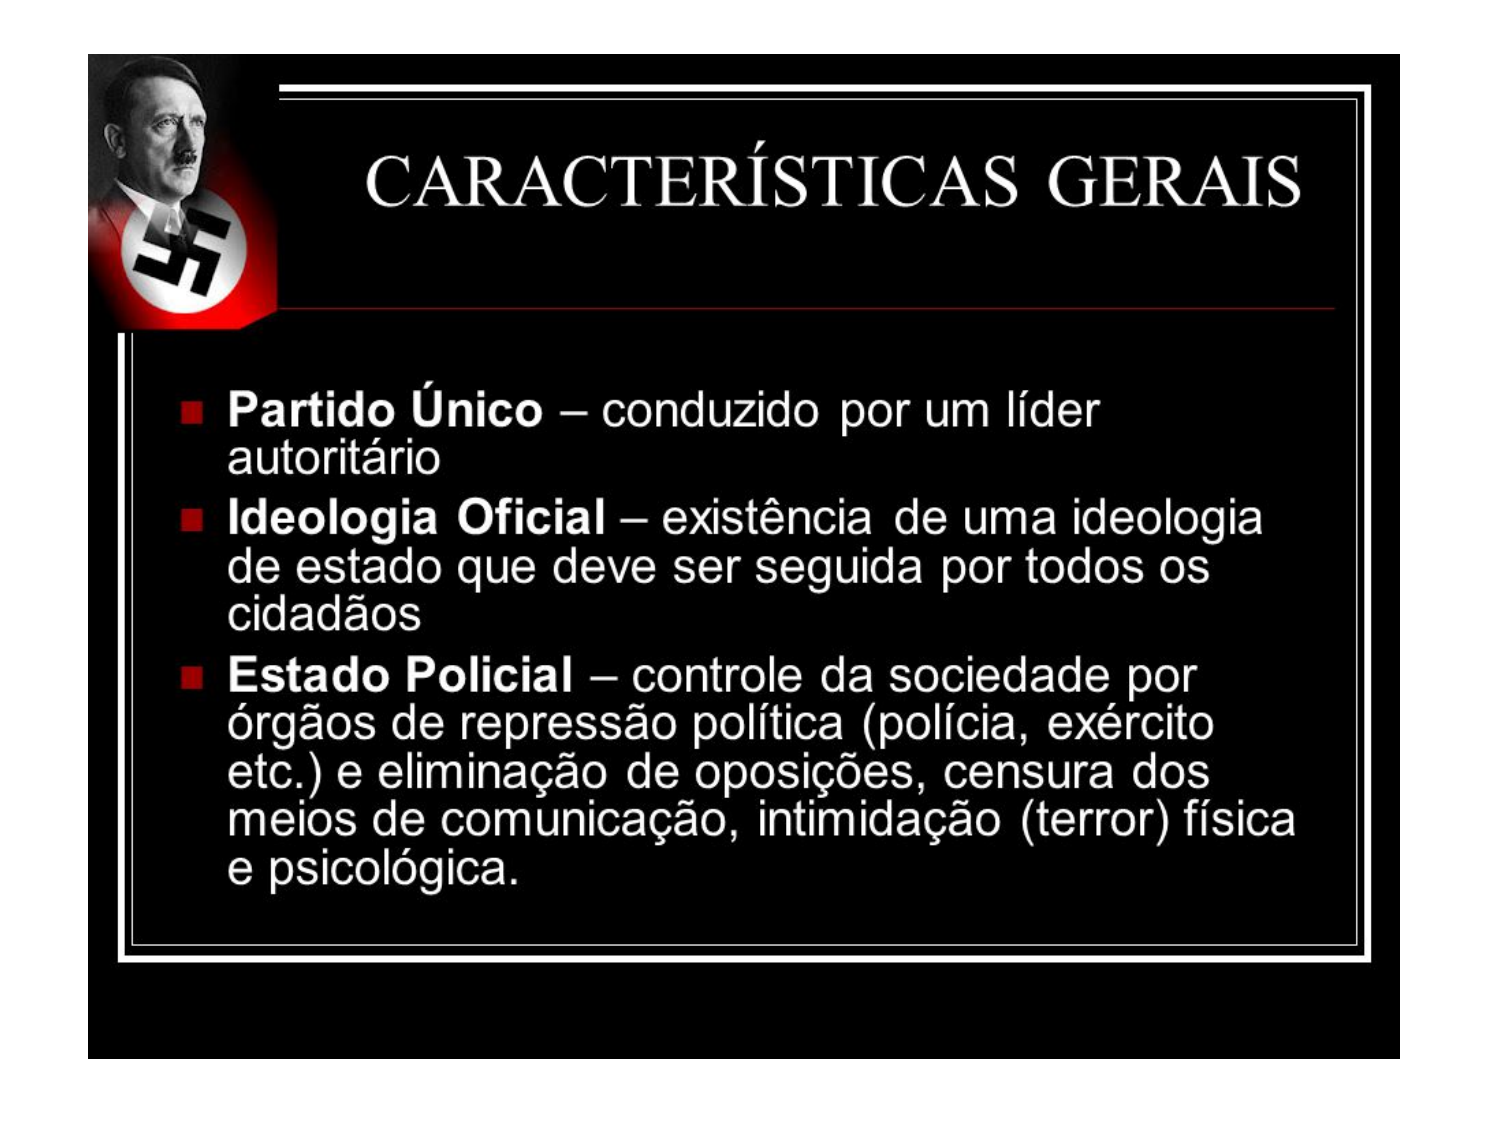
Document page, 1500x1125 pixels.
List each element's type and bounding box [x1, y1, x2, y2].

picture [88, 54, 1400, 1059]
